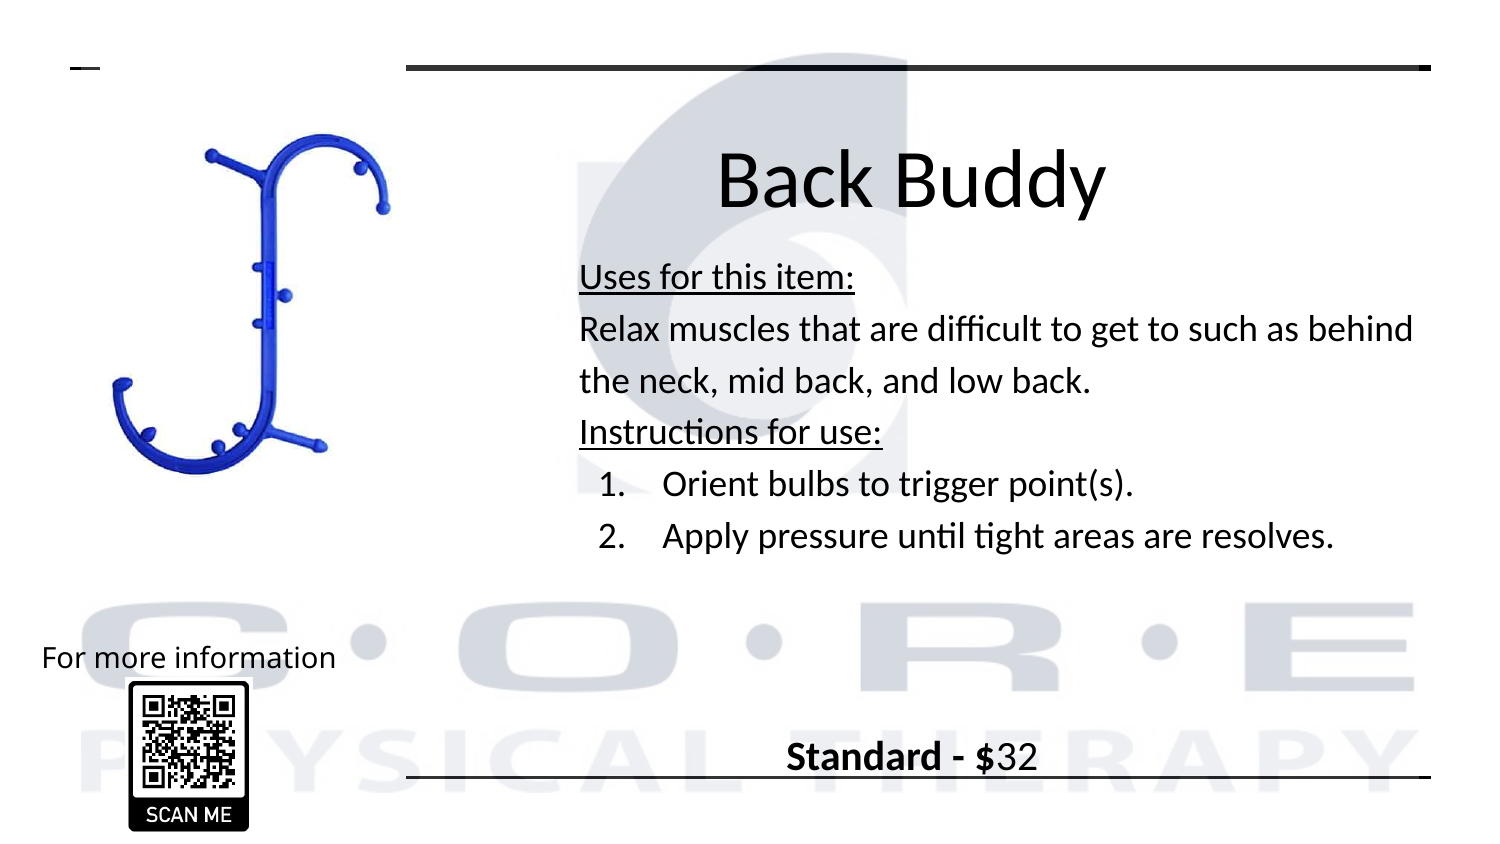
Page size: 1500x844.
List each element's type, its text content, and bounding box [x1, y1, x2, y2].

text_box Standard - $32 [493, 713, 1332, 818]
list Uses for this item: Relax muscles that are difficult to get to such as behind the neck, mid back, and low back. Instructions for use: Orient bulbs to trigger point(s). Apply pressure until tight areas are resolves. [564, 230, 1431, 614]
picture [73, 125, 429, 483]
title Back Buddy [393, 94, 1431, 199]
picture [406, 65, 1419, 71]
picture [125, 677, 253, 835]
text_box For more information [0, 624, 379, 678]
